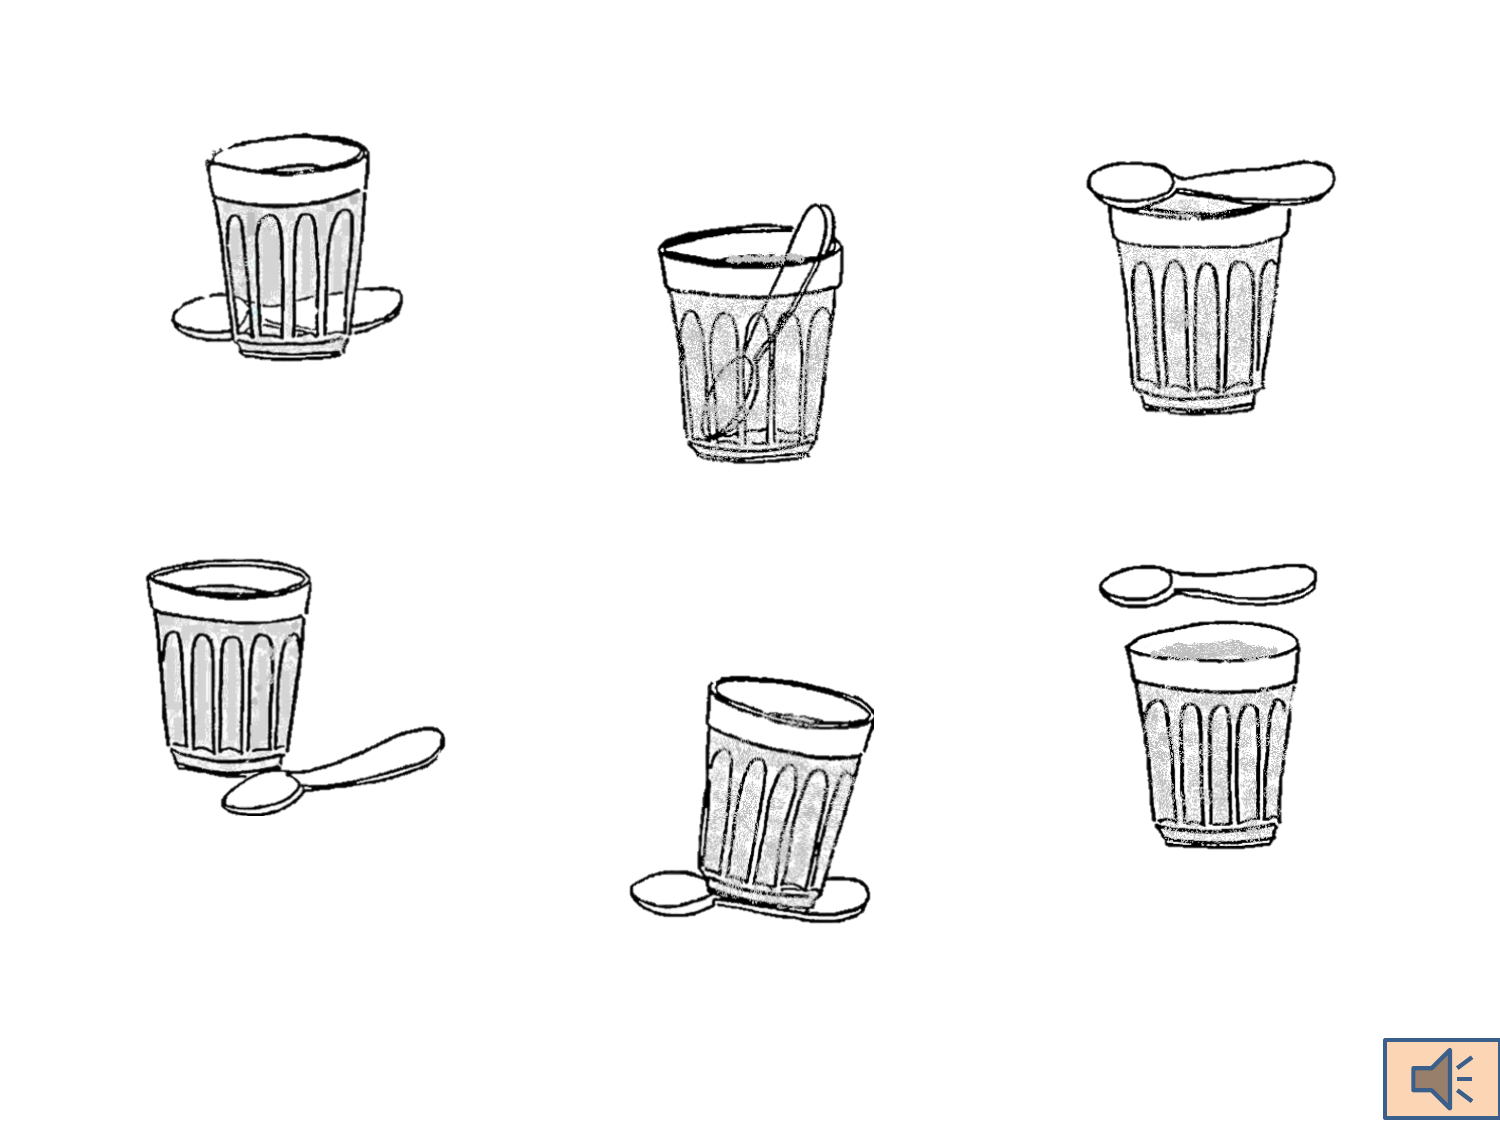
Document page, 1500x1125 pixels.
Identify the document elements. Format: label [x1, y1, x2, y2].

picture [136, 533, 448, 817]
picture [1071, 125, 1345, 423]
text_box [1383, 1038, 1500, 1120]
picture [168, 125, 416, 362]
picture [1089, 534, 1345, 854]
picture [644, 196, 852, 472]
picture [621, 674, 875, 942]
